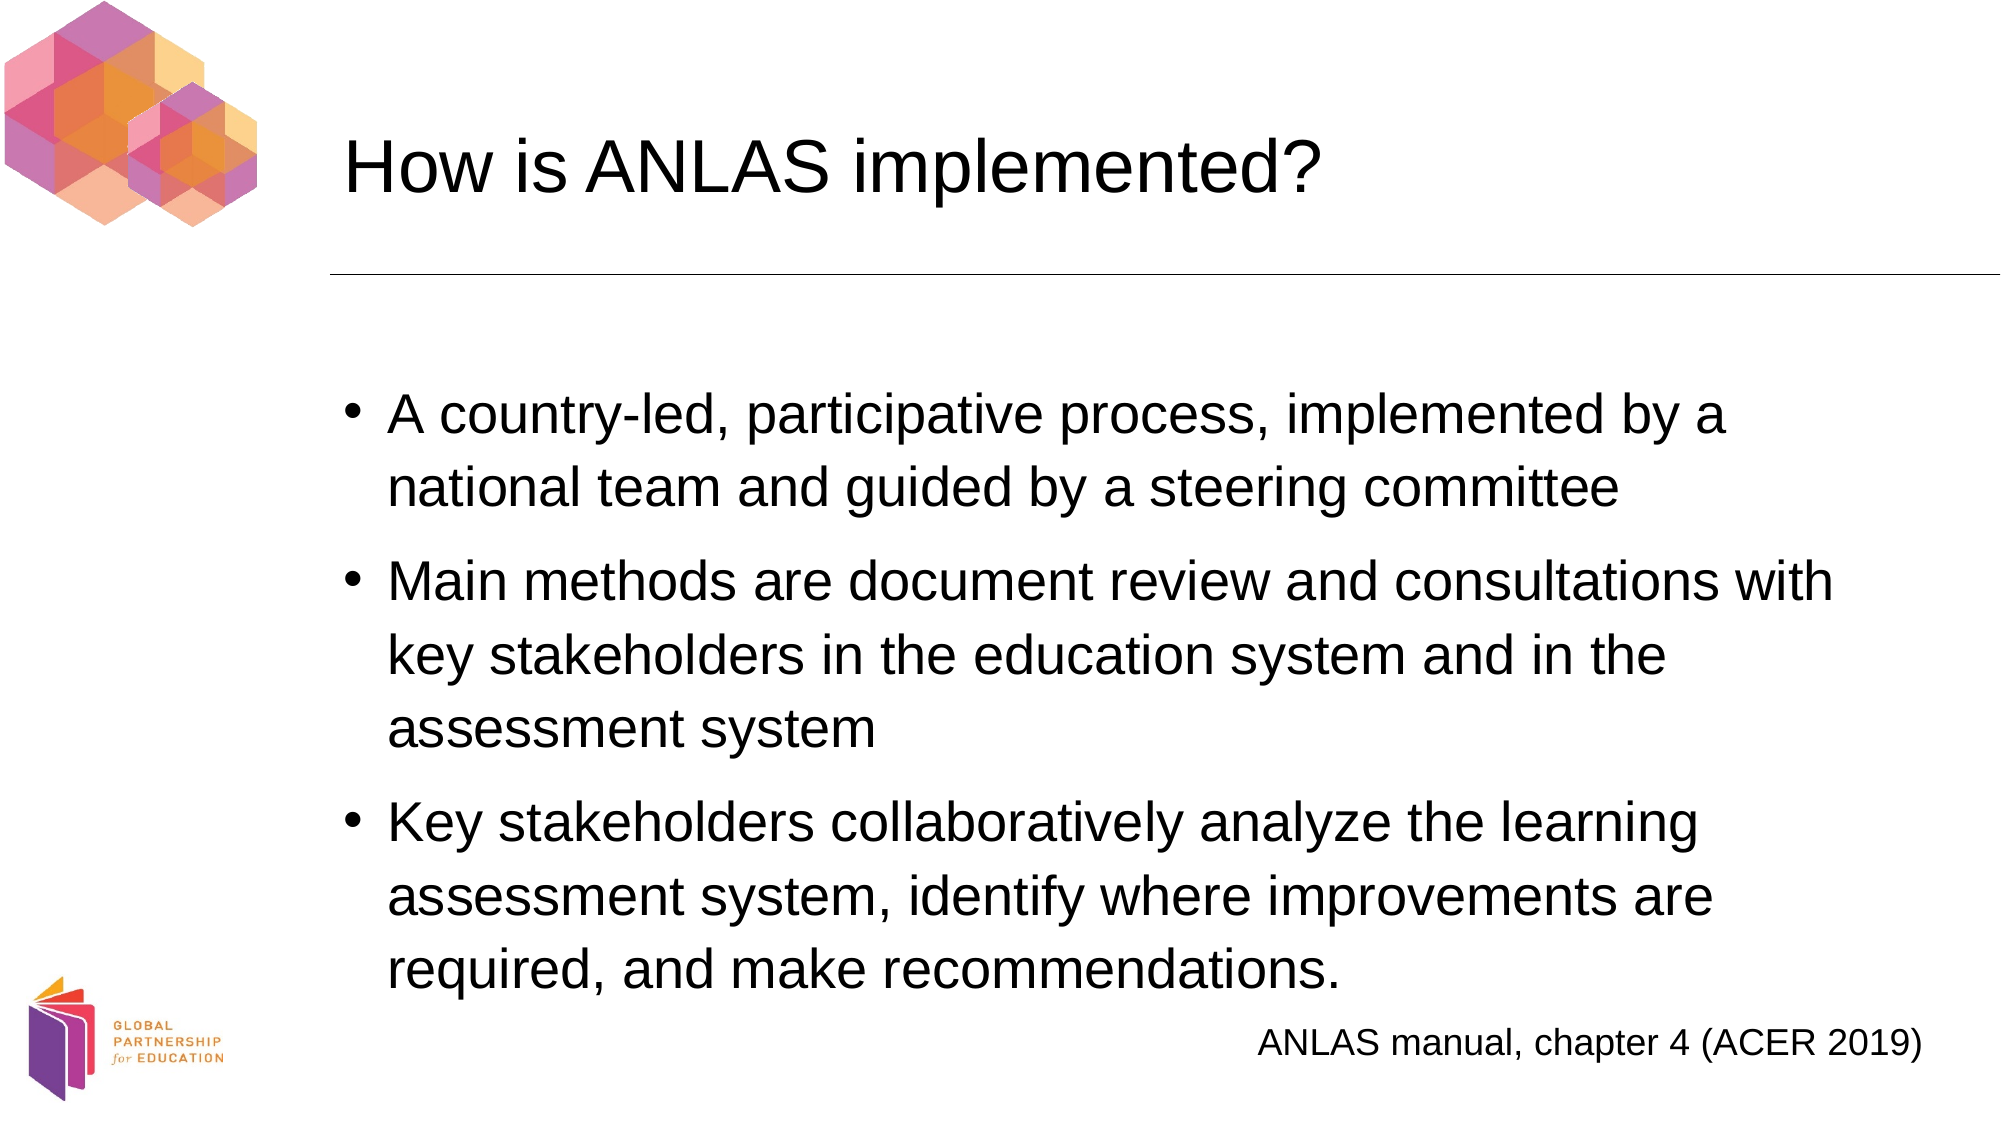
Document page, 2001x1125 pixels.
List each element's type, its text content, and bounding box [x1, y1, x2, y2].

picture [0, 0, 260, 230]
title How is ANLAS implemented? [328, 59, 1863, 278]
list A country-led, participative process, implemented by a national team and guided by a steering committee Main methods are document review and consultations with key stakeholders in the education system and in the assessment system Key stakeholders collaboratively analyze the learning assessment system, identify where improvements are required, and make recommendations. [328, 363, 1863, 1014]
picture [26, 974, 223, 1103]
text_box ANLAS manual, chapter 4 (ACER 2019) [1062, 1010, 1938, 1071]
